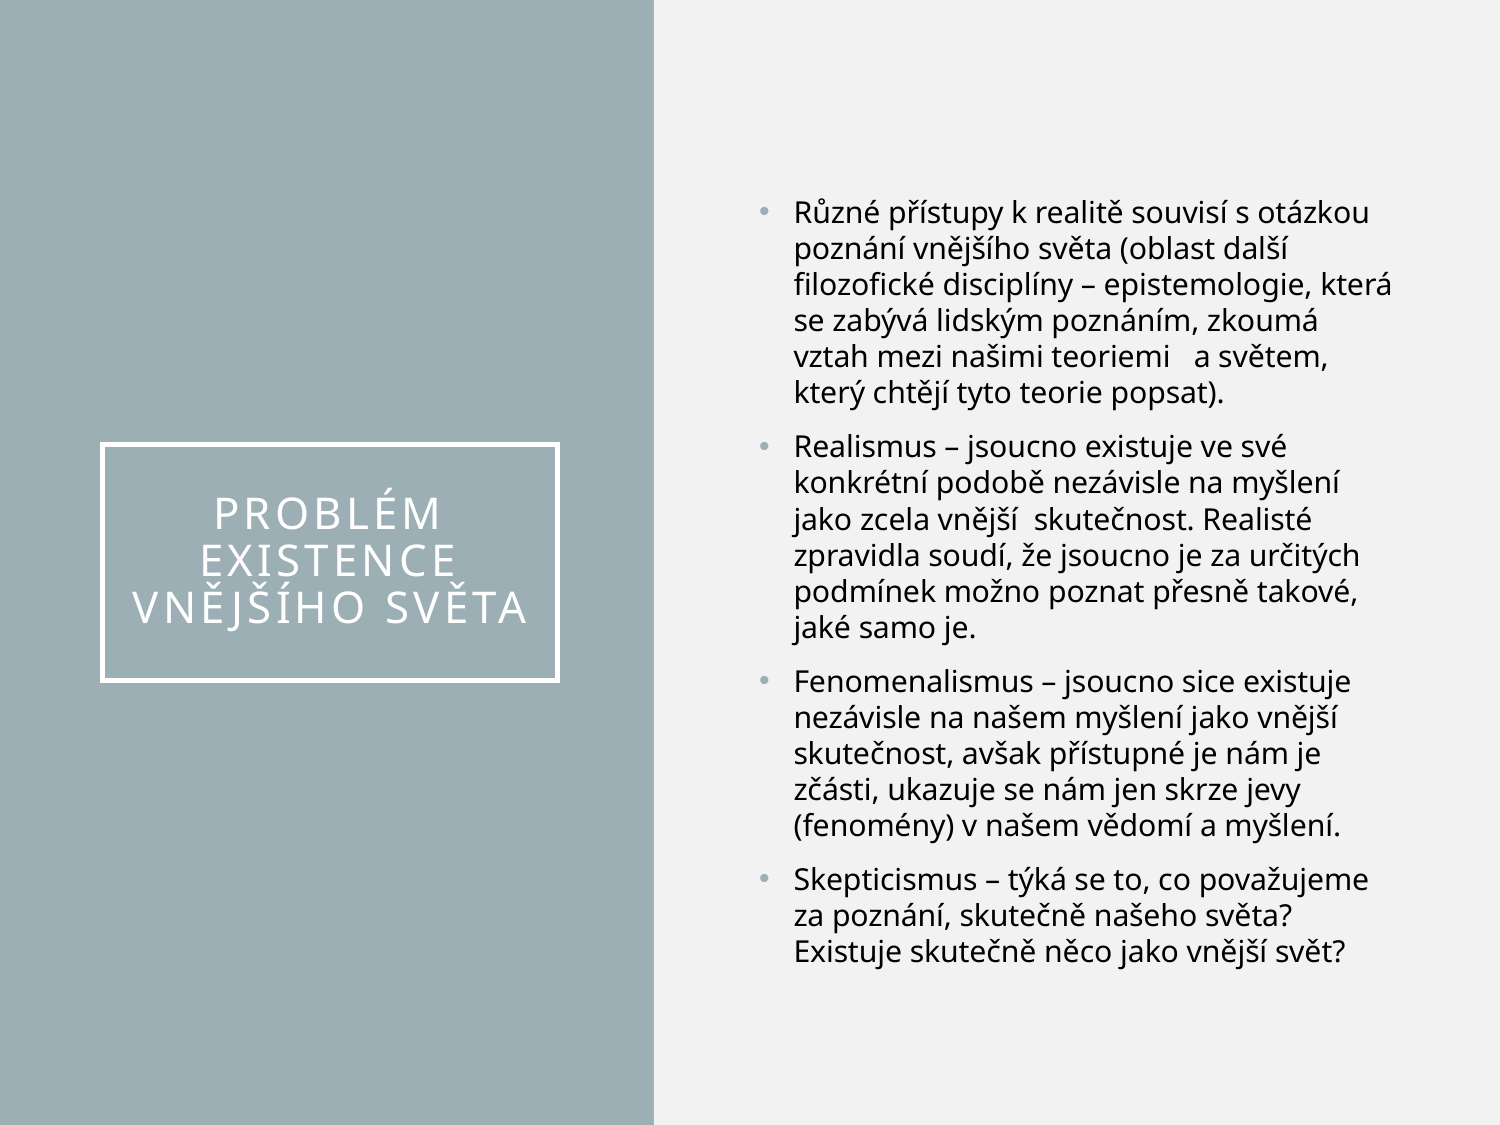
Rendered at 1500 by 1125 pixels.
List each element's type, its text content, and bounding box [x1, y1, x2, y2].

text_box [653, 0, 1500, 1125]
title Problém existence vnějšího světa [100, 442, 560, 683]
list Různé přístupy k realitě souvisí s otázkou poznání vnějšího světa (oblast další filozofické disciplíny – epistemologie, která se zabývá lidským poznáním, zkoumá vztah mezi našimi teoriemi a světem, který chtějí tyto teorie popsat). Realismus – jsoucno existuje ve své konkrétní podobě nezávisle na myšlení jako zcela vnější skutečnost. Realisté zpravidla soudí, že jsoucno je za určitých podmínek možno poznat přesně takové, jaké samo je. Fenomenalismus – jsoucno sice existuje nezávisle na našem myšlení jako vnější skutečnost, avšak přístupné je nám je zčásti, ukazuje se nám jen skrze jevy (fenomény) v našem vědomí a myšlení. Skepticismus – týká se to, co považujeme za poznání, skutečně našeho světa? Existuje skutečně něco jako vnější svět? [744, 131, 1410, 994]
